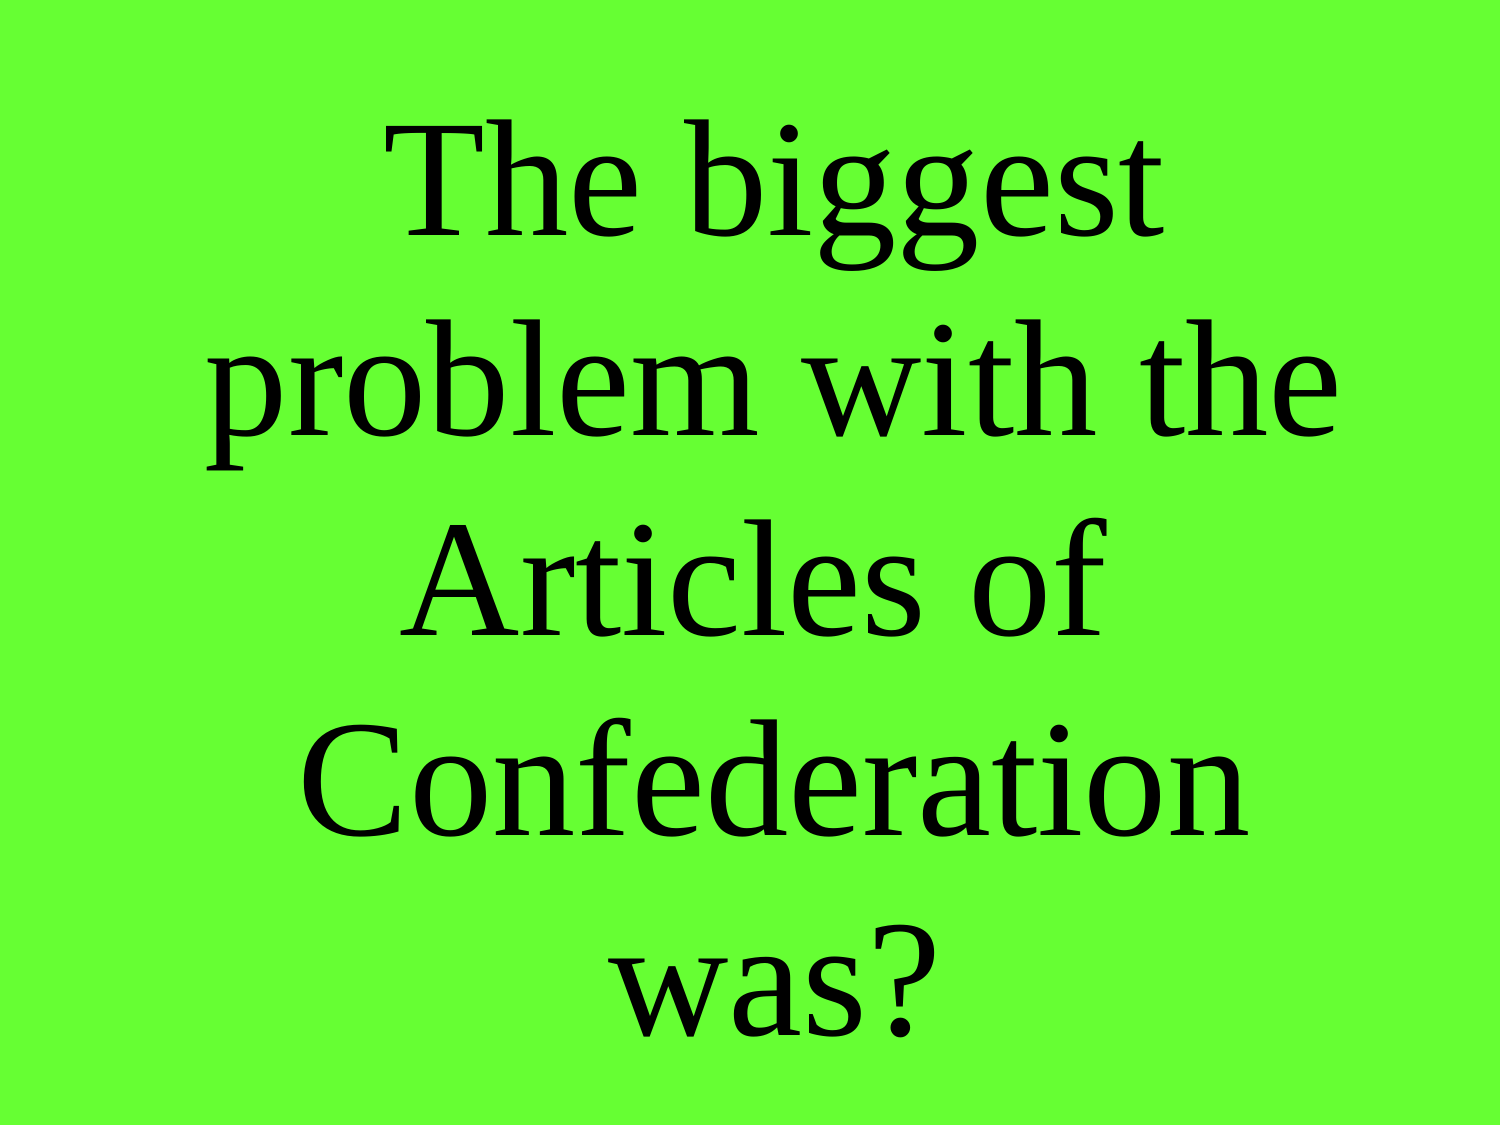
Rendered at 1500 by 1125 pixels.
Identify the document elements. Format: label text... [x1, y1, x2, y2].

title The biggest problem with the Articles of Confederation was? [137, 99, 1413, 1038]
